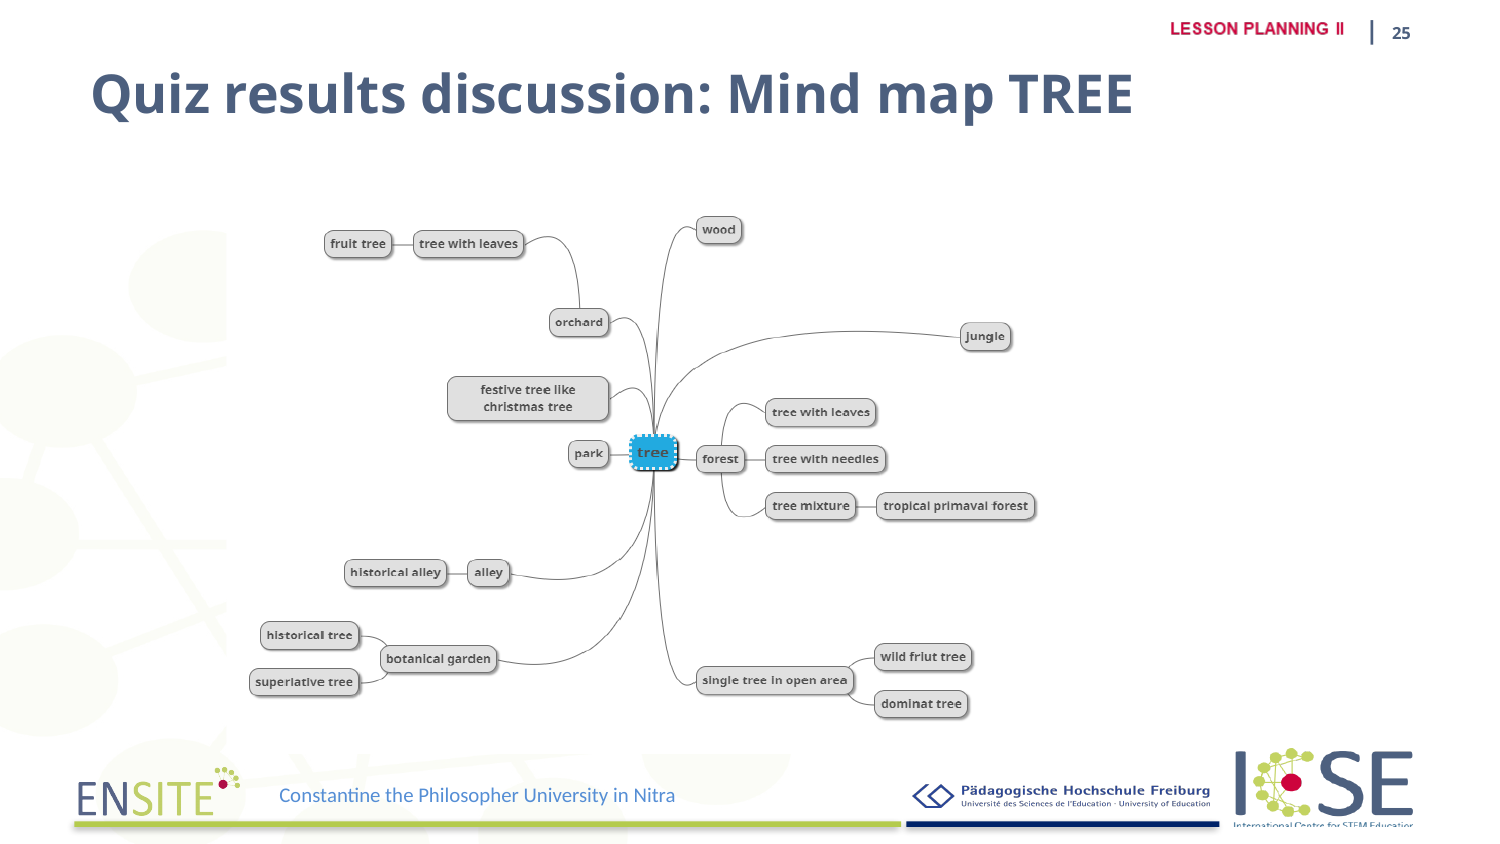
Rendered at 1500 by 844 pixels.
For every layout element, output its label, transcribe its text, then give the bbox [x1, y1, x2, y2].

title Quiz results discussion: Mind map TREE [75, 51, 1425, 132]
picture [1160, 13, 1354, 49]
slide_number | [1329, 6, 1427, 52]
picture [74, 762, 240, 834]
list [226, 149, 1131, 754]
picture [912, 784, 1210, 808]
text_box Constantine the Philosopher University in Nitra [264, 774, 715, 814]
